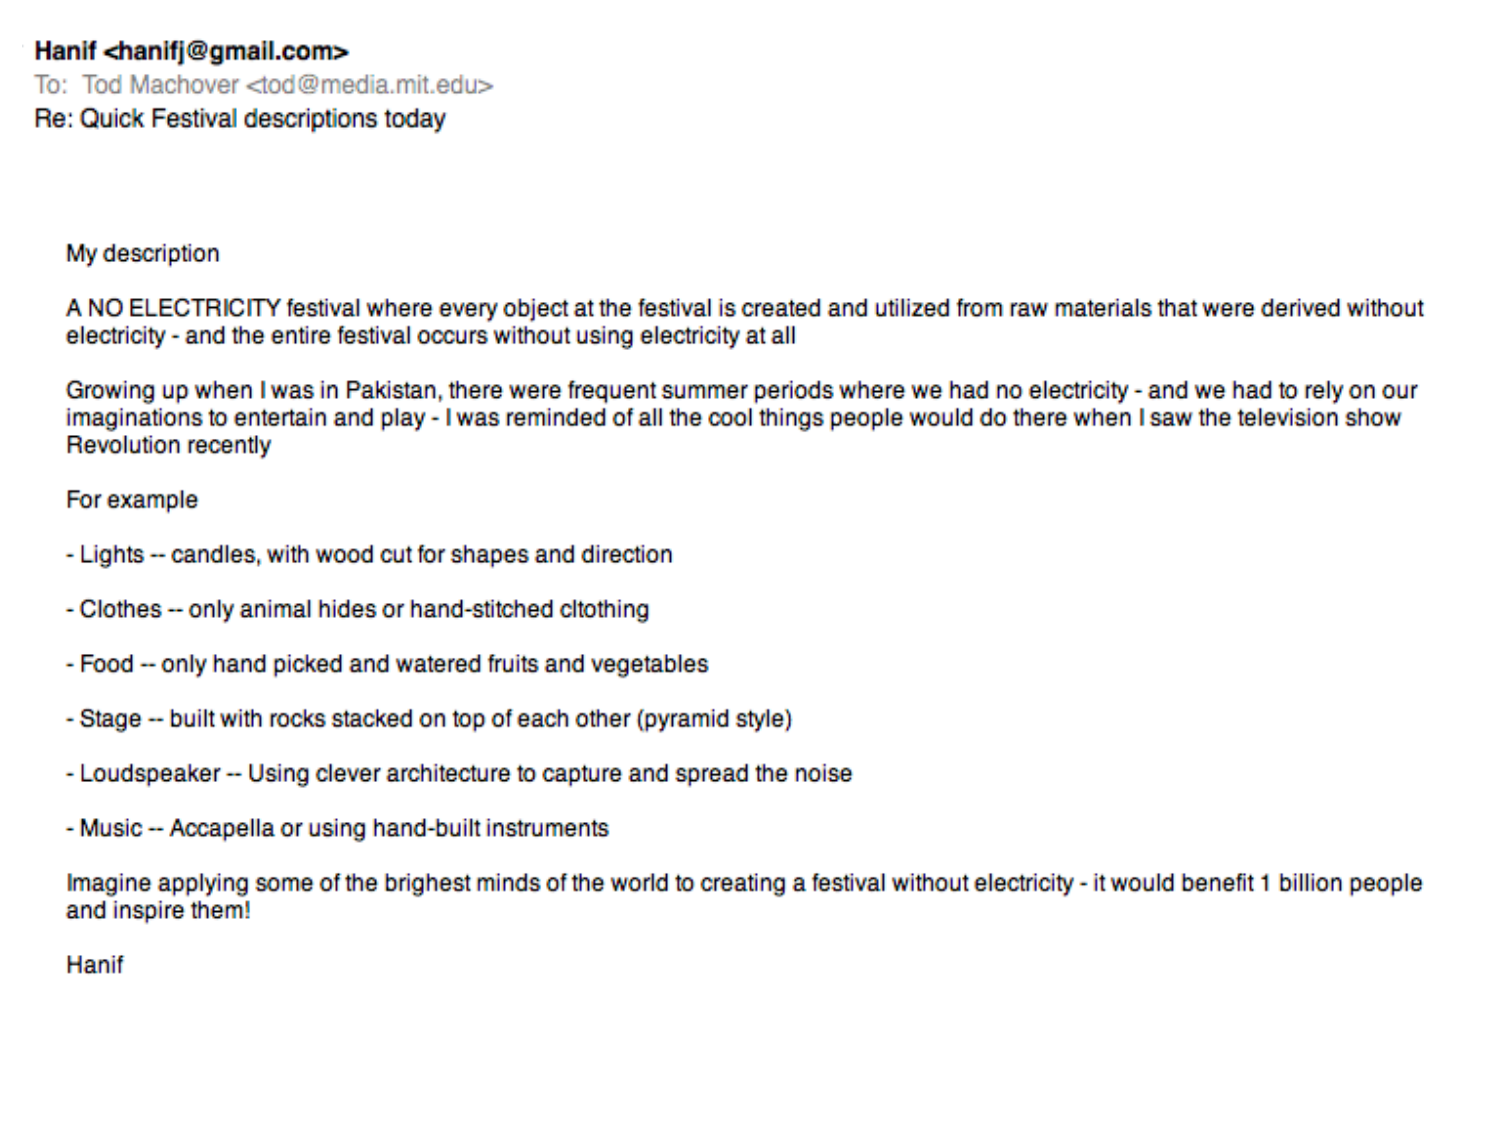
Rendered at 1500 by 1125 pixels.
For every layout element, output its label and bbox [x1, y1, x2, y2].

picture [45, 219, 1460, 999]
picture [22, 16, 549, 151]
